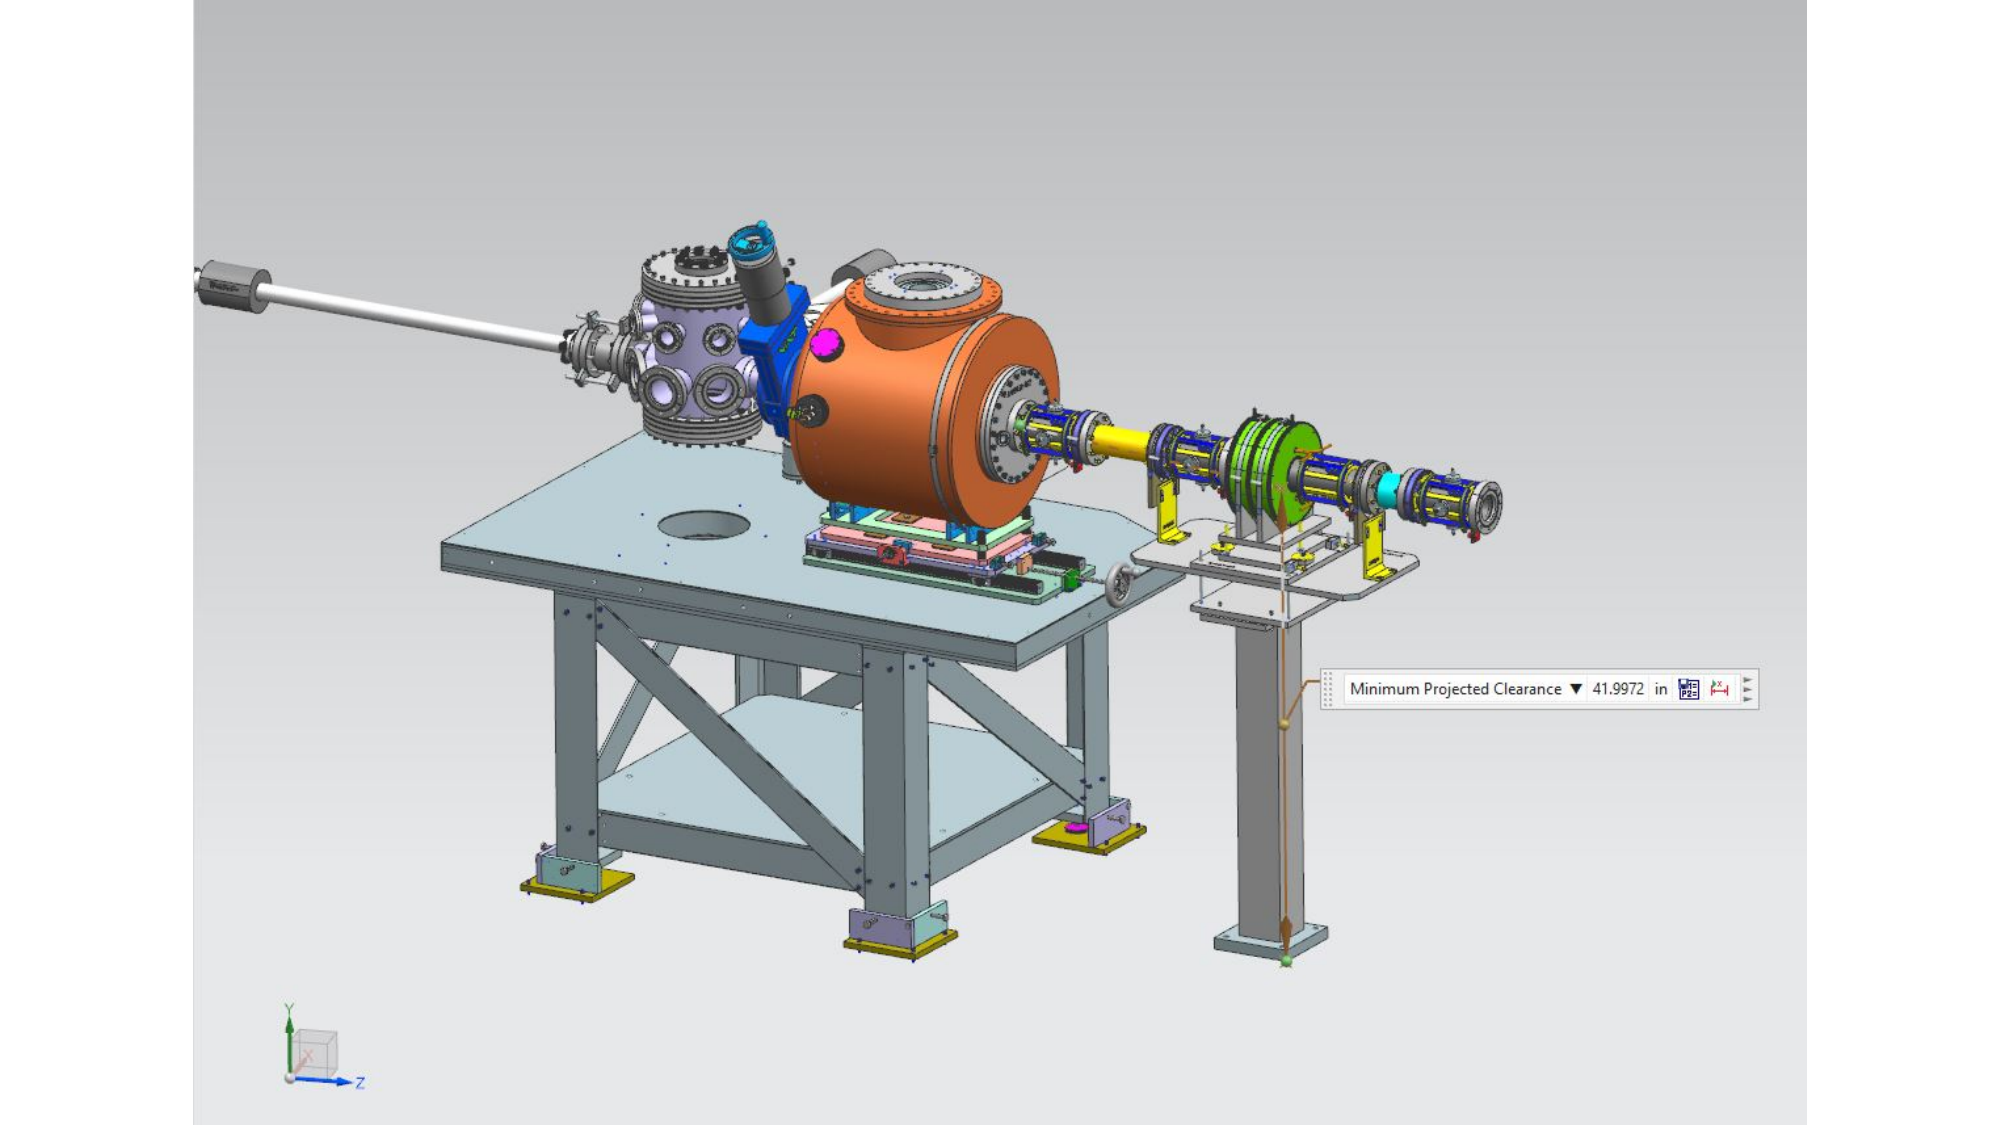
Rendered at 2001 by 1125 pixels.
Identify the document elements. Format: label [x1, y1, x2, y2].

picture [193, 0, 1807, 1125]
